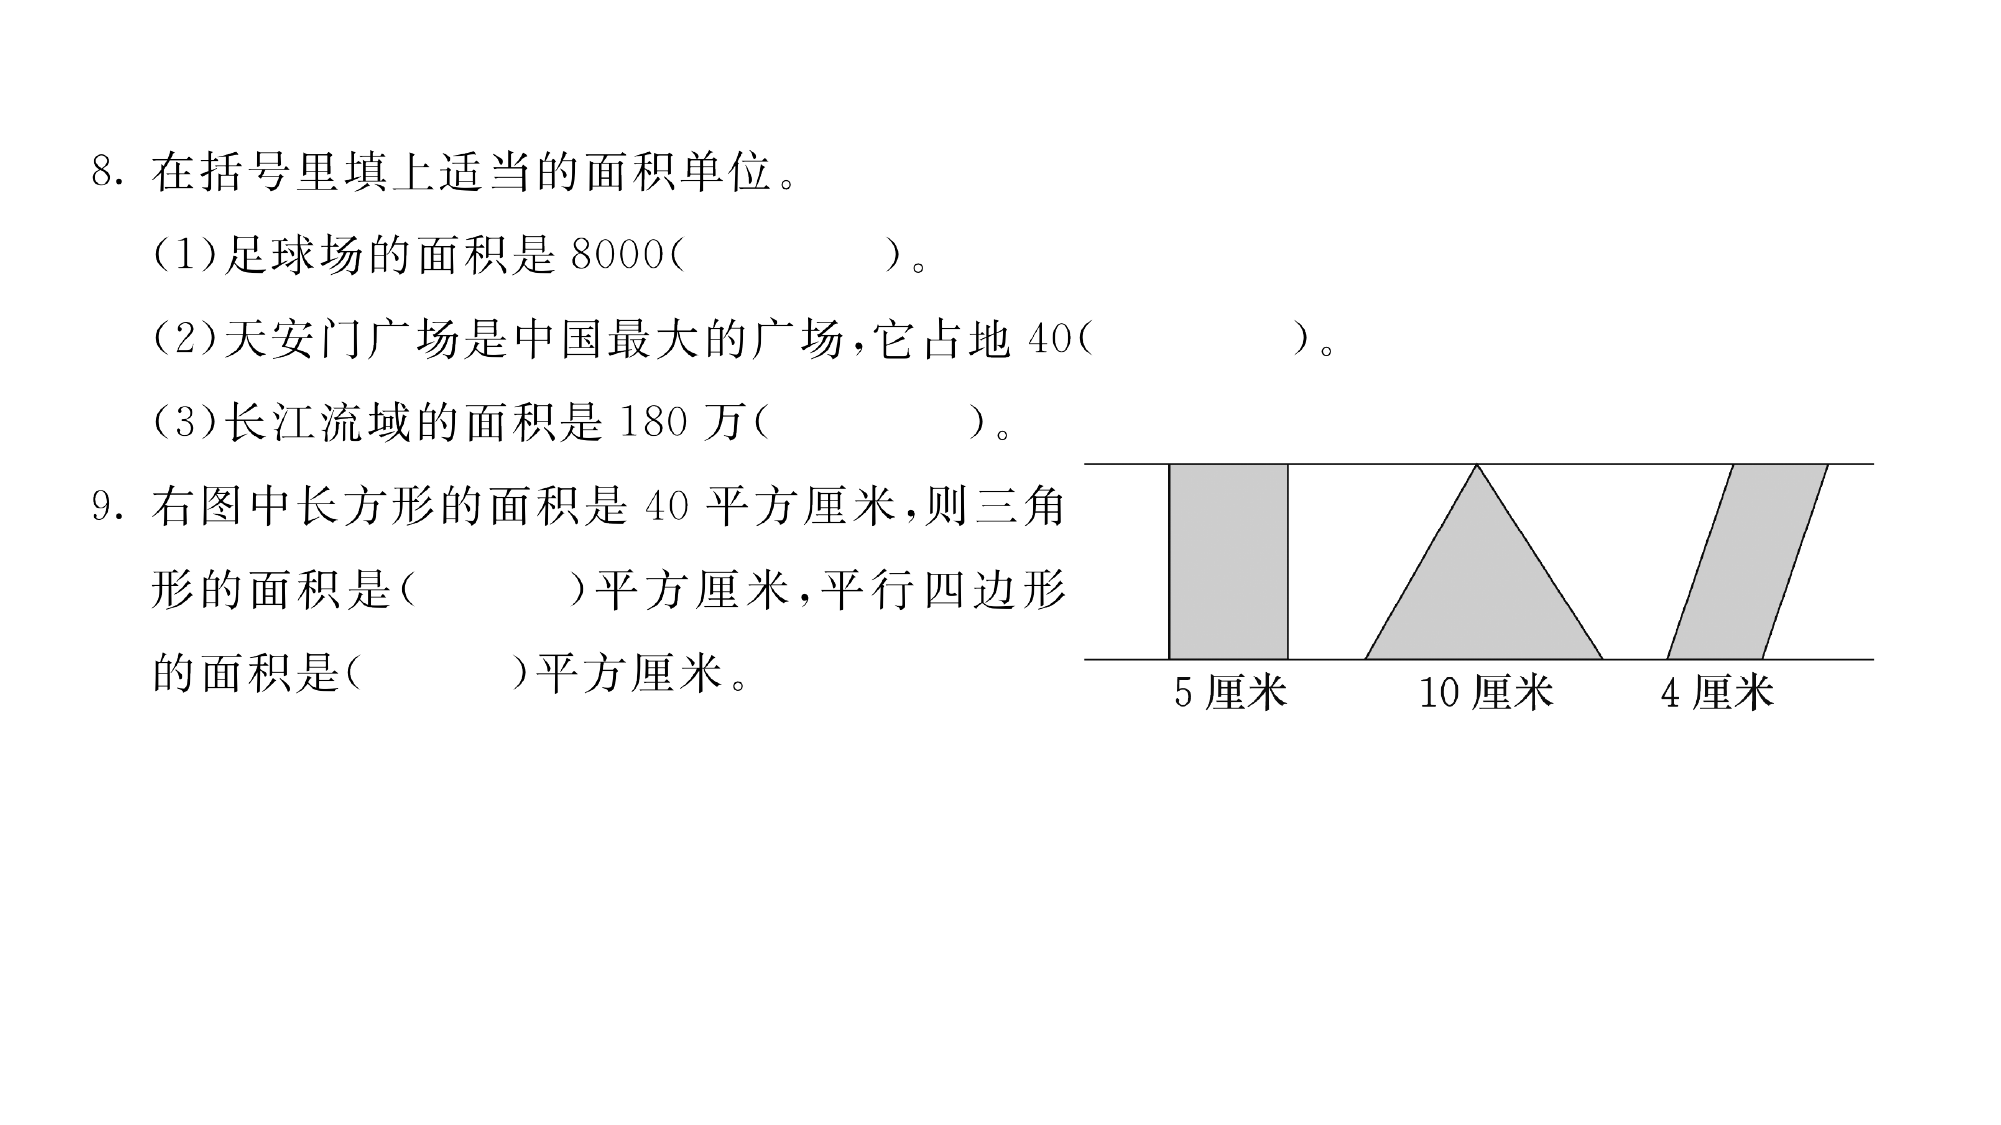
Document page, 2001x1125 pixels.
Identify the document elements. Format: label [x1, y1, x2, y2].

picture [88, 118, 1979, 725]
